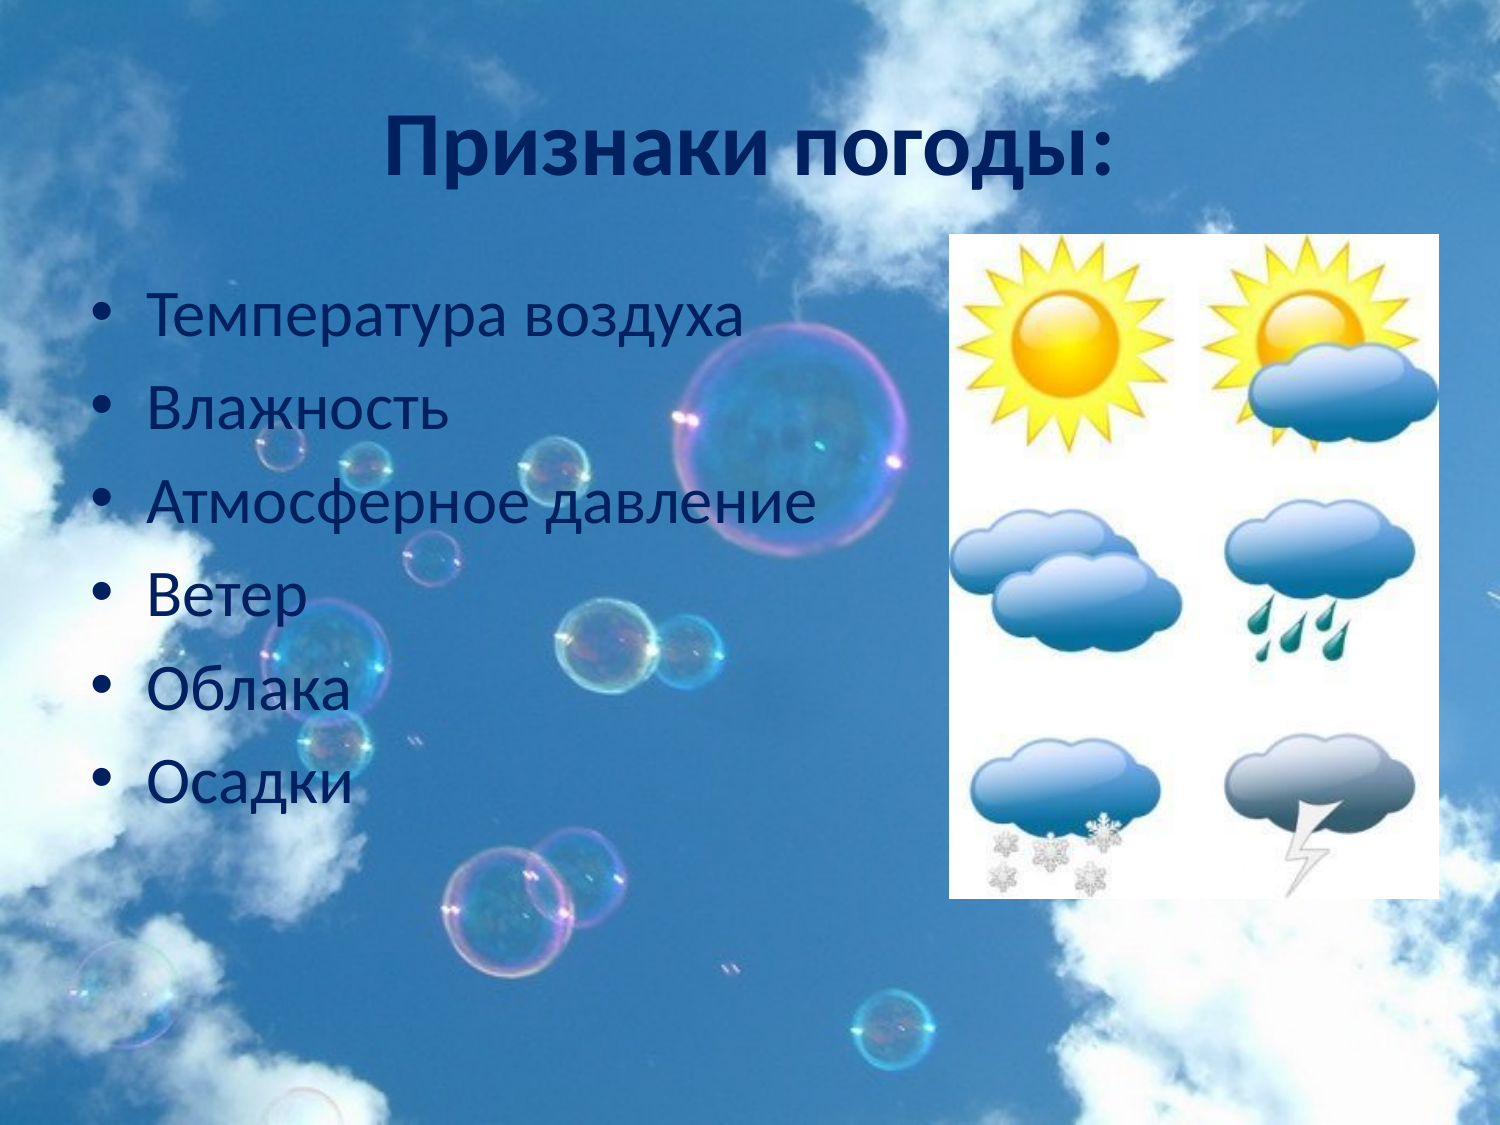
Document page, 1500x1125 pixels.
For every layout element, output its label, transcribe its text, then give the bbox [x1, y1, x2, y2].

title Признаки погоды: [75, 45, 1425, 233]
list Температура воздуха Влажность Атмосферное давление Ветер Облака Осадки [75, 262, 1425, 1005]
picture [0, 0, 1500, 1125]
